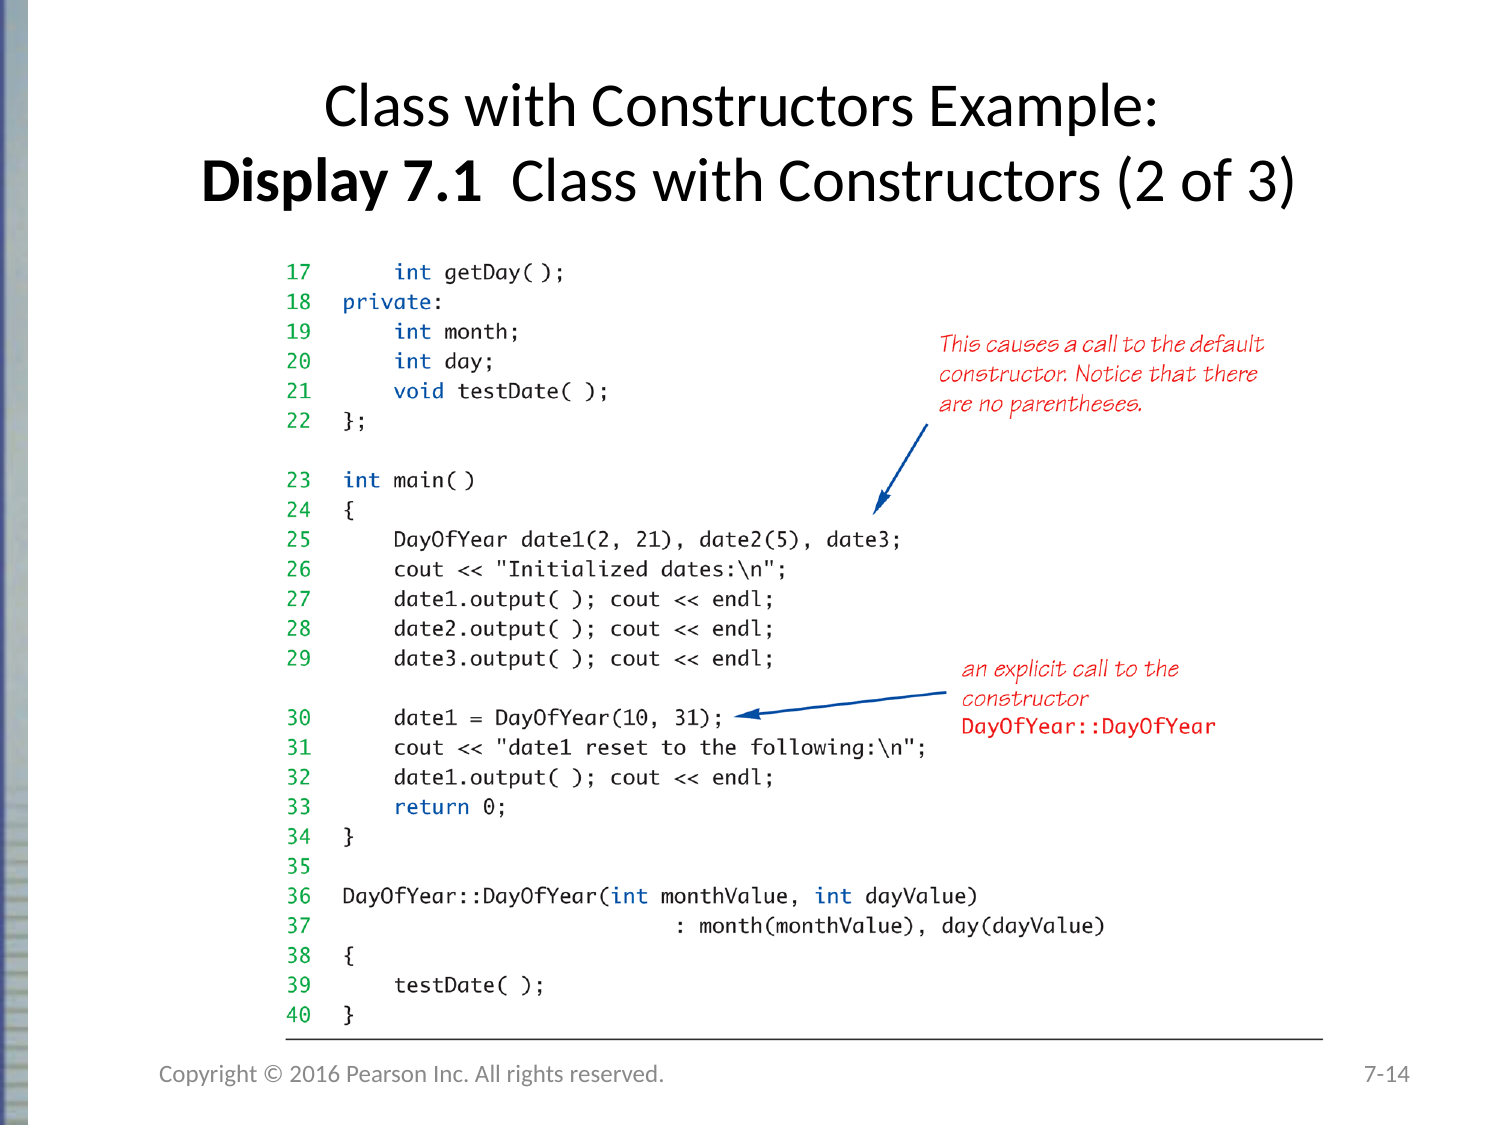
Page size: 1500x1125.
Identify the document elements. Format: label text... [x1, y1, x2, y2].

slide_number 7-14 [1074, 1042, 1425, 1103]
footer Copyright © 2016 Pearson Inc. All rights reserved. [75, 1042, 750, 1103]
picture [259, 243, 1349, 1060]
title Class with Constructors Example: Display 7.1 Class with Constructors (2 of 3) [75, 45, 1425, 233]
picture [0, 0, 28, 1125]
